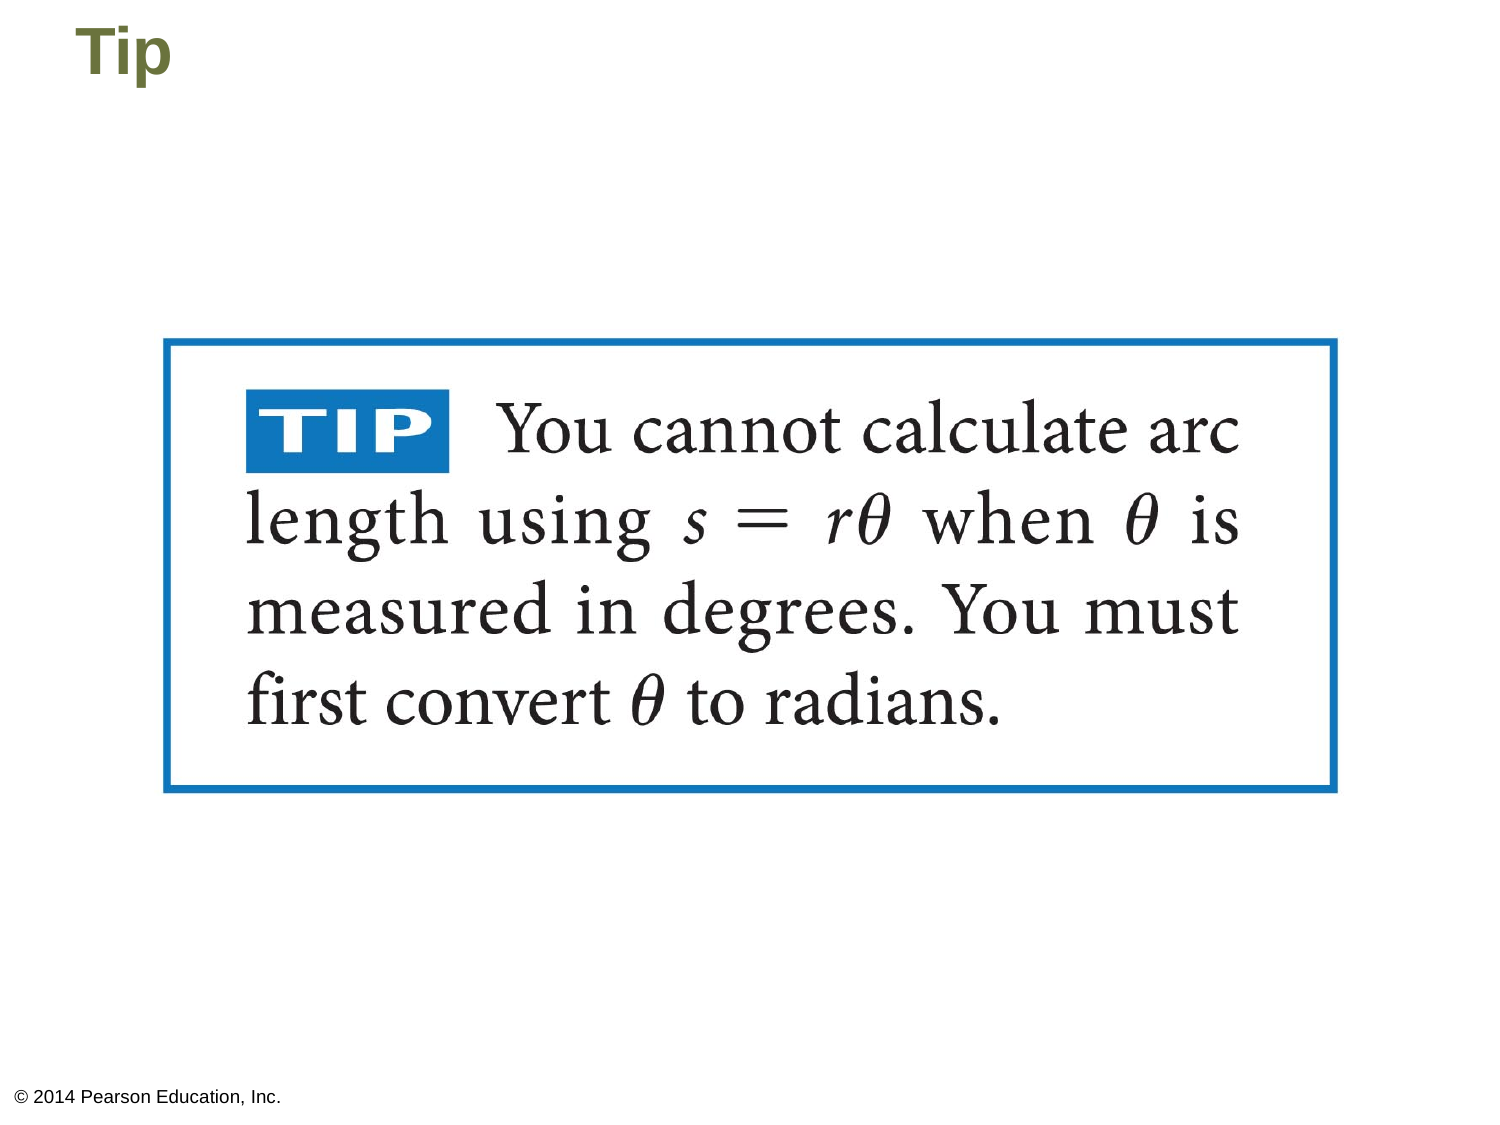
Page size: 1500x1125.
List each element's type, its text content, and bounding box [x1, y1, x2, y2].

footer © 2014 Pearson Education, Inc. [14, 1084, 900, 1115]
picture [153, 329, 1347, 796]
title Tip [0, 0, 1500, 96]
